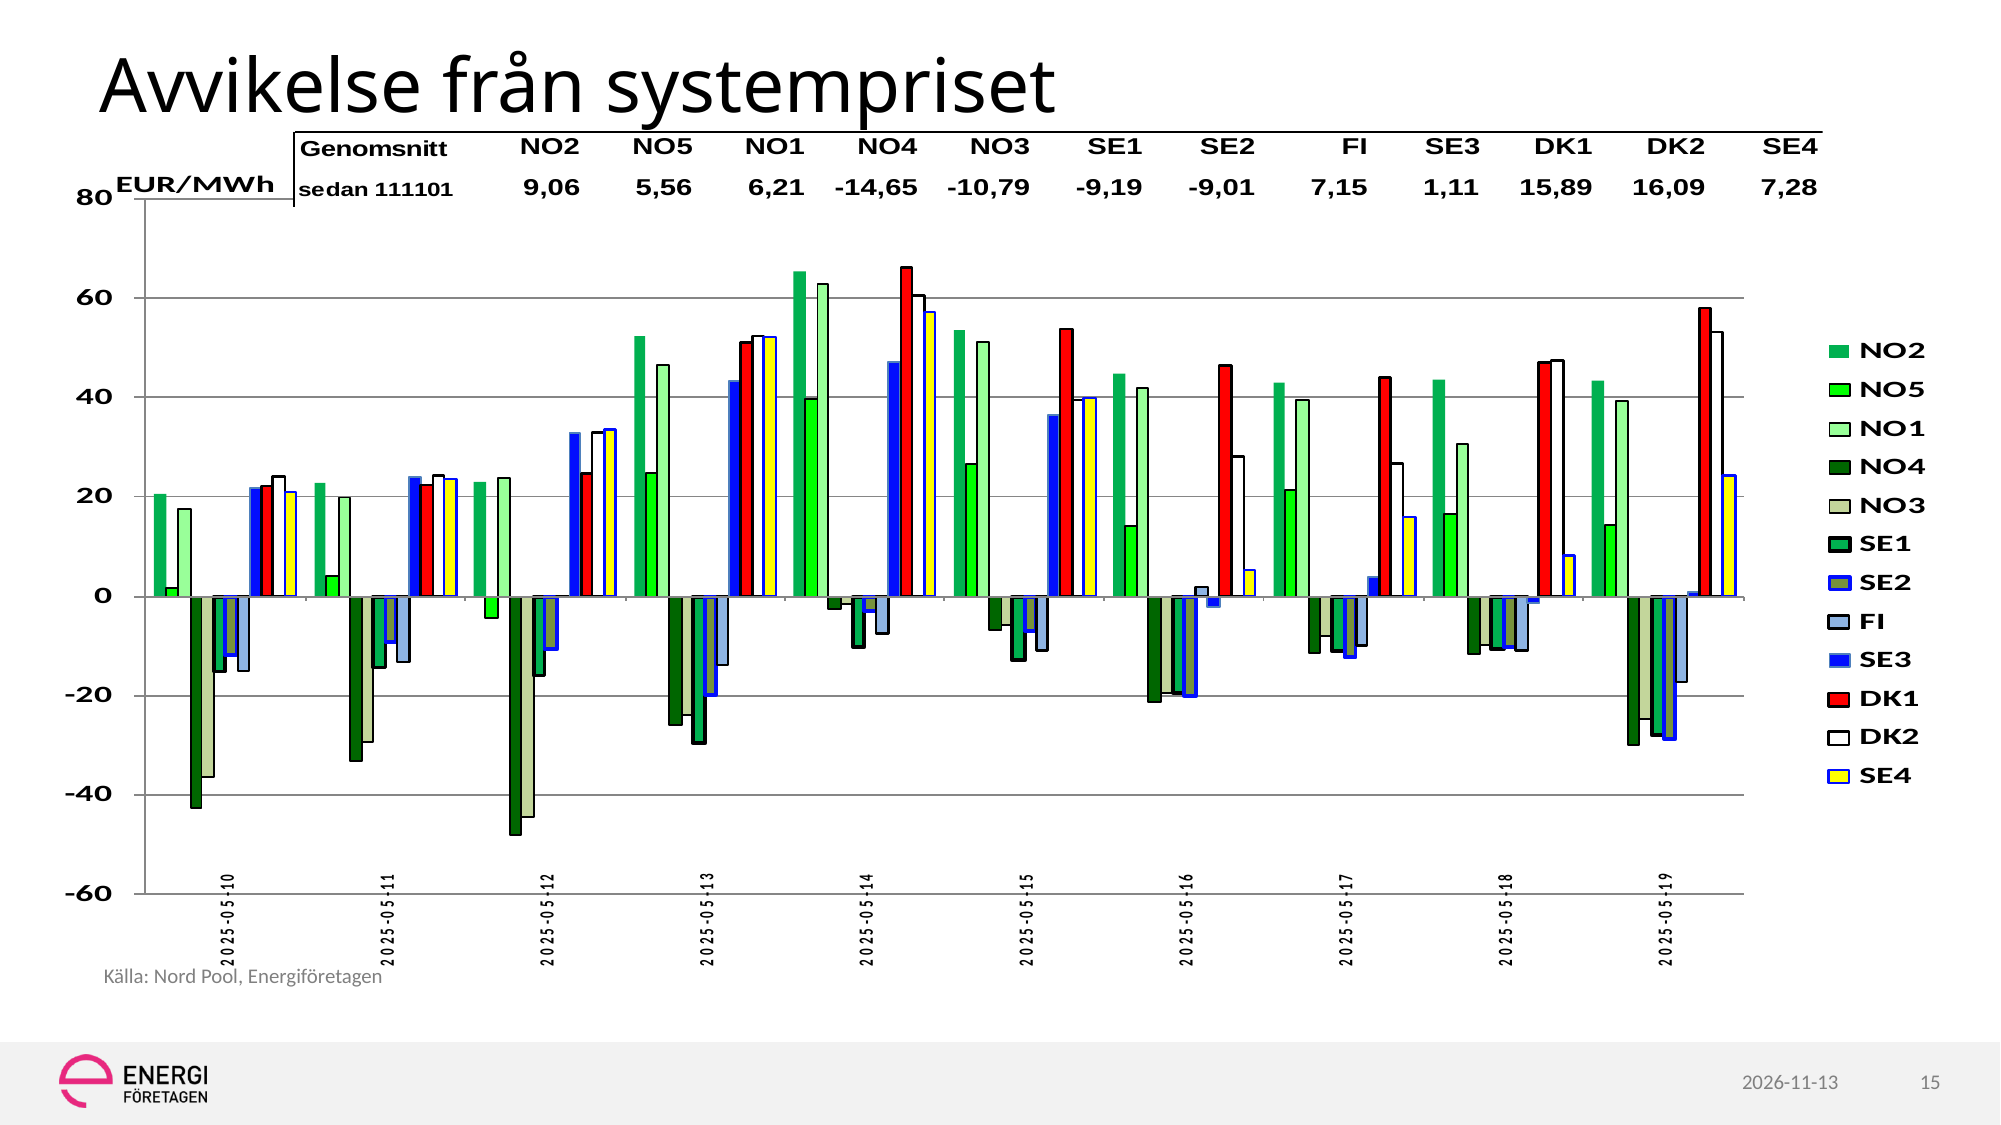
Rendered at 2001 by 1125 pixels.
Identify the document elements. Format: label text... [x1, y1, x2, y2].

slide_number 15 [1882, 1068, 1941, 1099]
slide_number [1742, 1068, 1854, 1099]
picture [39, 131, 1961, 973]
picture [59, 1054, 207, 1108]
title Avvikelse från systempriset [99, 30, 1900, 128]
text_box Källa: Nord Pool, Energiföretagen [103, 984, 1229, 993]
